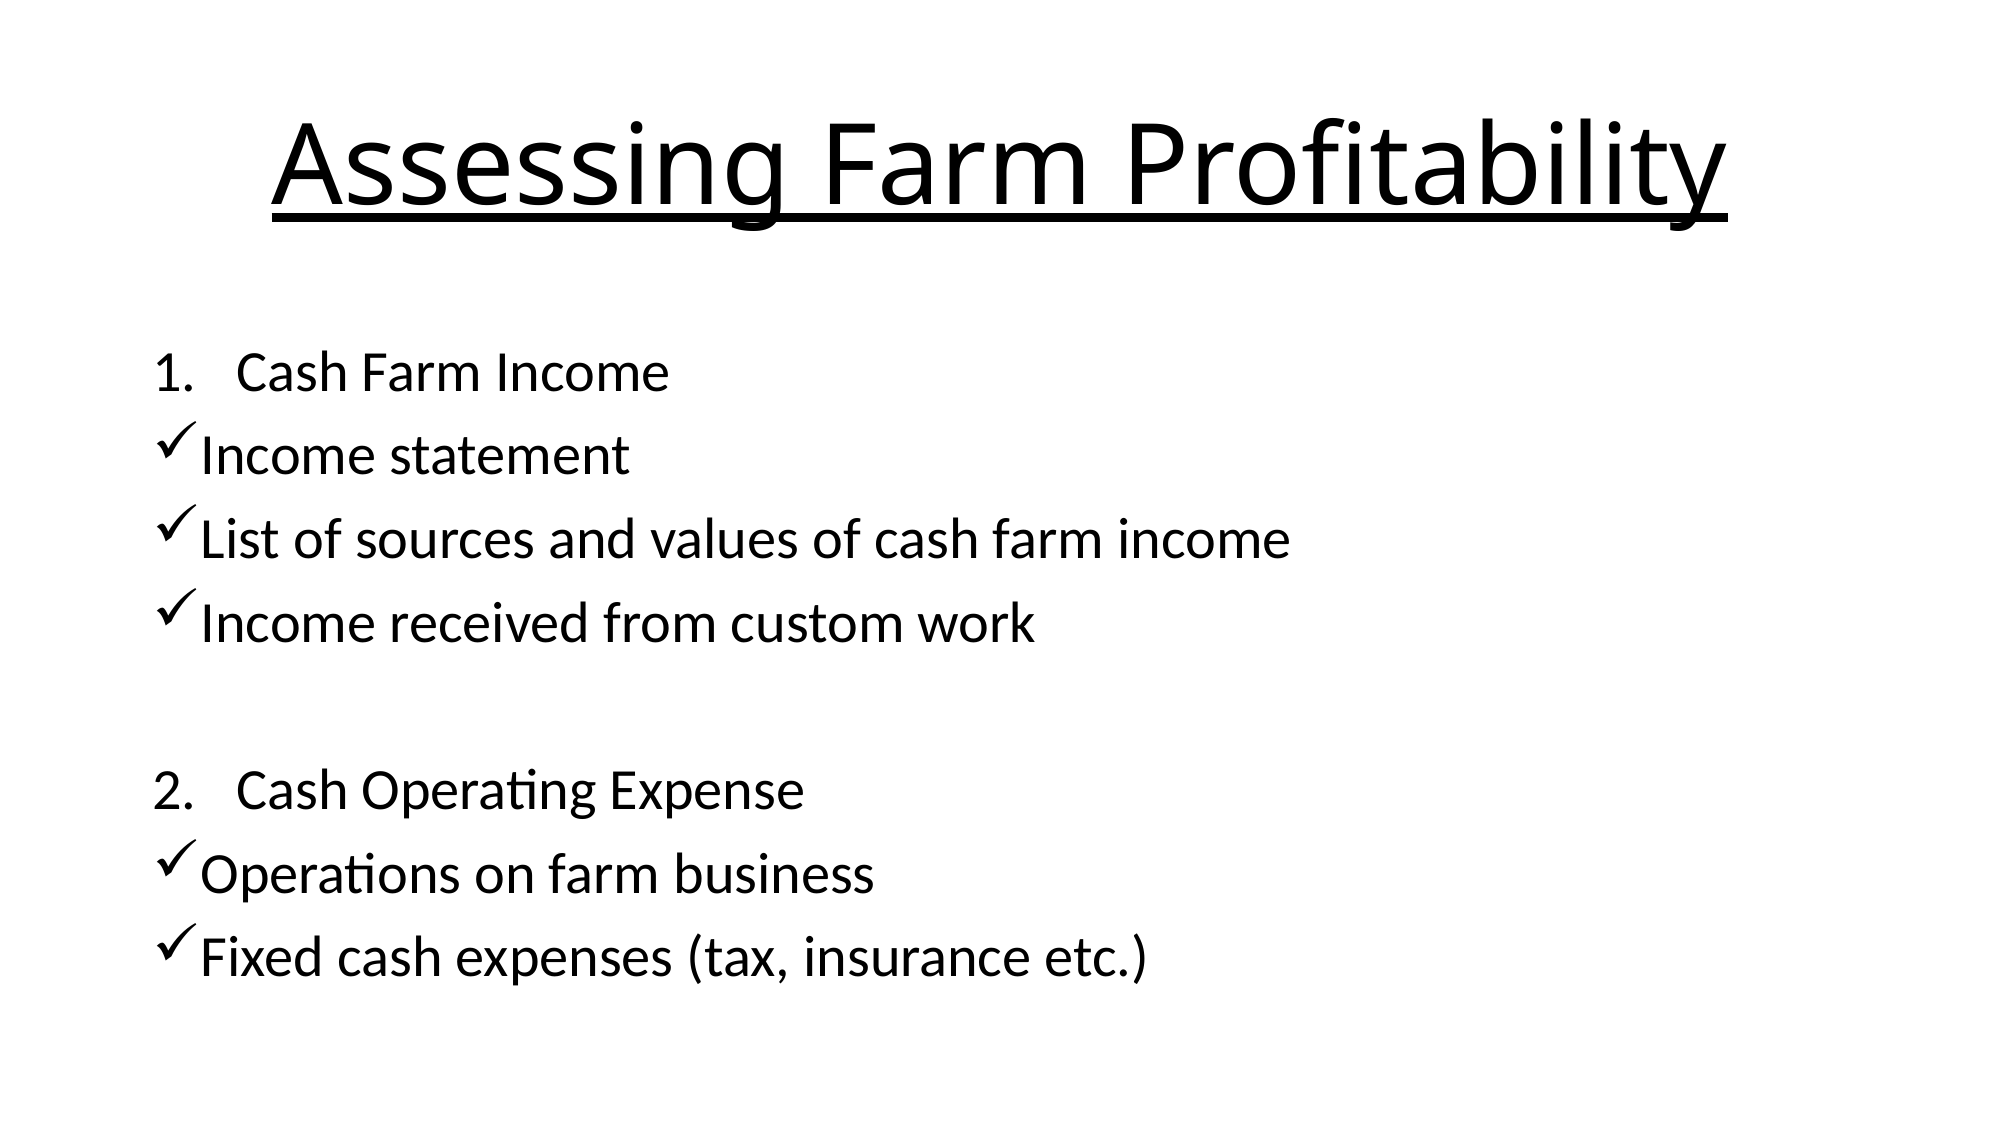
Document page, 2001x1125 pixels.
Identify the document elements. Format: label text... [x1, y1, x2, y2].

title Assessing Farm Profitability [137, 59, 1863, 278]
list 1. Cash Farm Income Income statement List of sources and values of cash farm income Income received from custom work 2. Cash Operating Expense Operations on farm business Fixed cash expenses (tax, insurance etc.) [137, 333, 1863, 1014]
